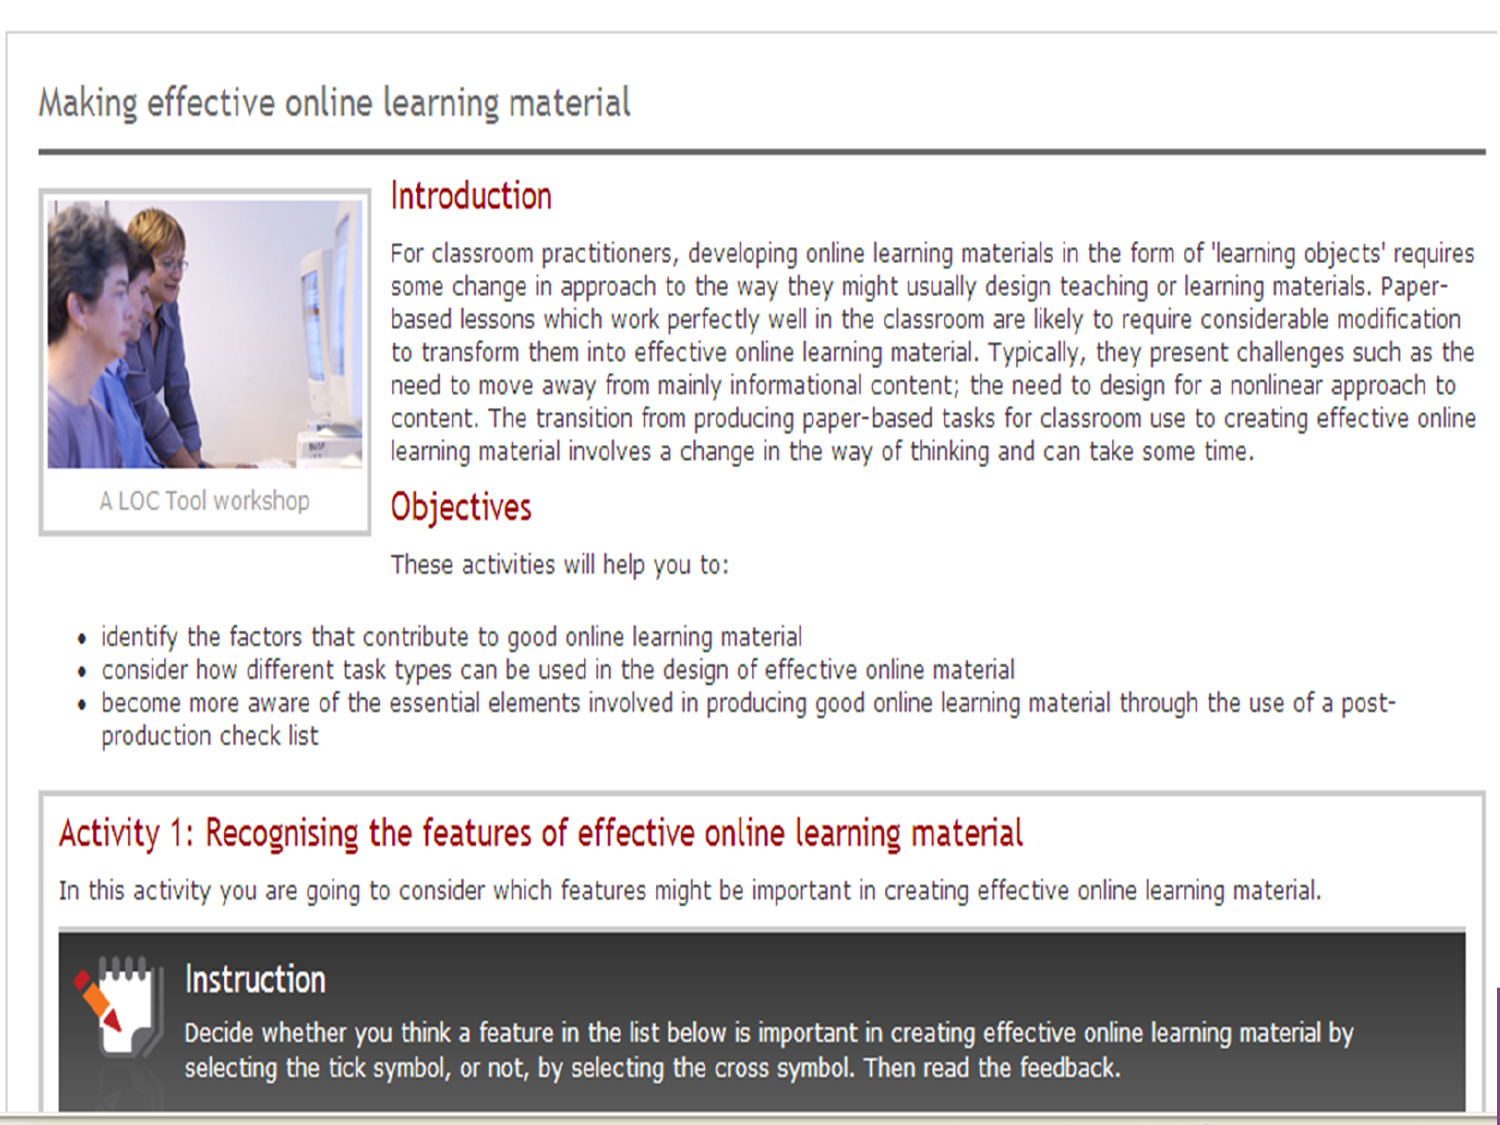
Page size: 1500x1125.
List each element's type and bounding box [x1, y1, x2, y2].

list [0, 0, 1497, 1125]
